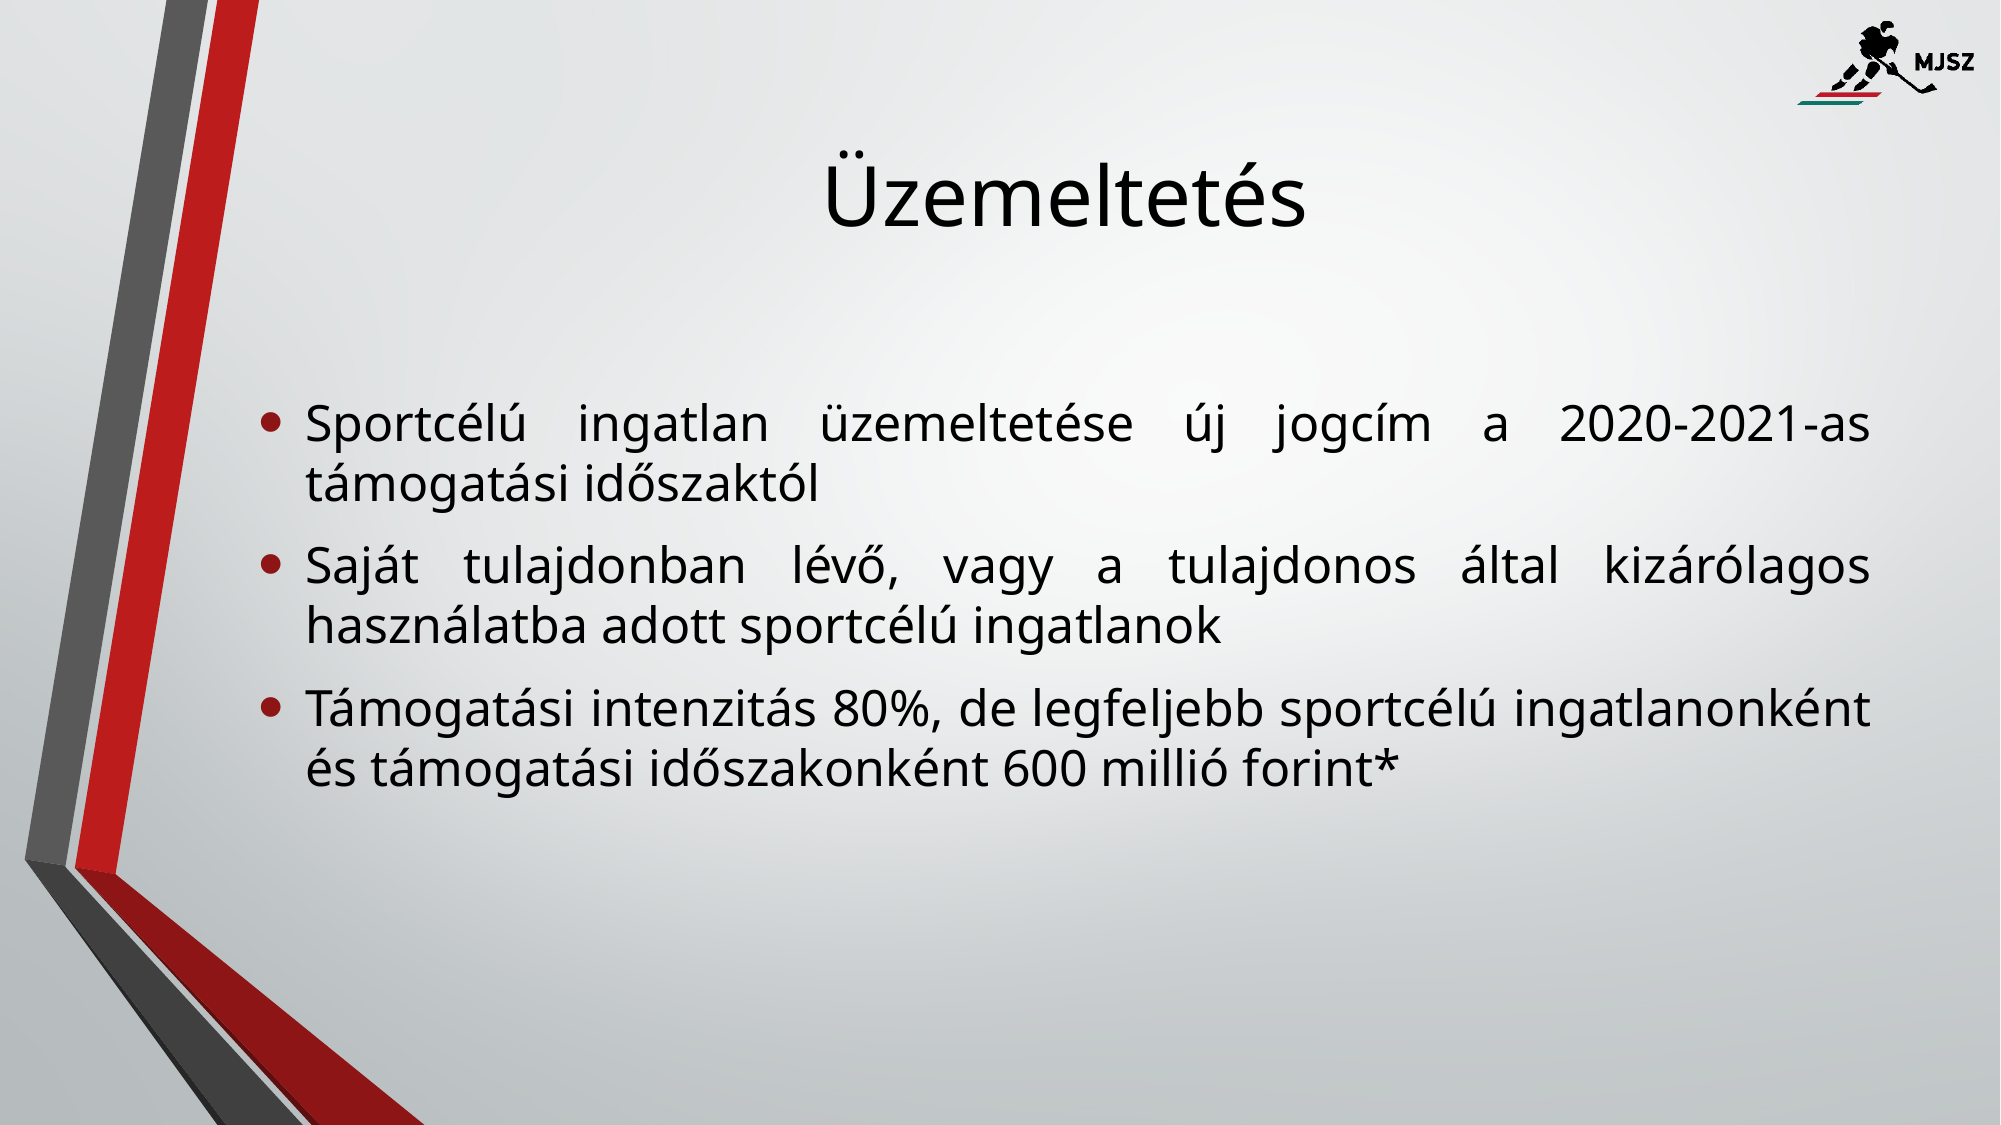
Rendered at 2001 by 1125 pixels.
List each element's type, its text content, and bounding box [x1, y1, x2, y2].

list Sportcélú ingatlan üzemeltetése új jogcím a 2020-2021-as támogatási időszaktól Saját tulajdonban lévő, vagy a tulajdonos által kizárólagos használatba adott sportcélú ingatlanok Támogatási intenzitás 80%, de legfeljebb sportcélú ingatlanonként és támogatási időszakonként 600 millió forint* [243, 221, 1887, 965]
title Üzemeltetés [243, 112, 1887, 221]
picture [1770, 0, 2000, 126]
